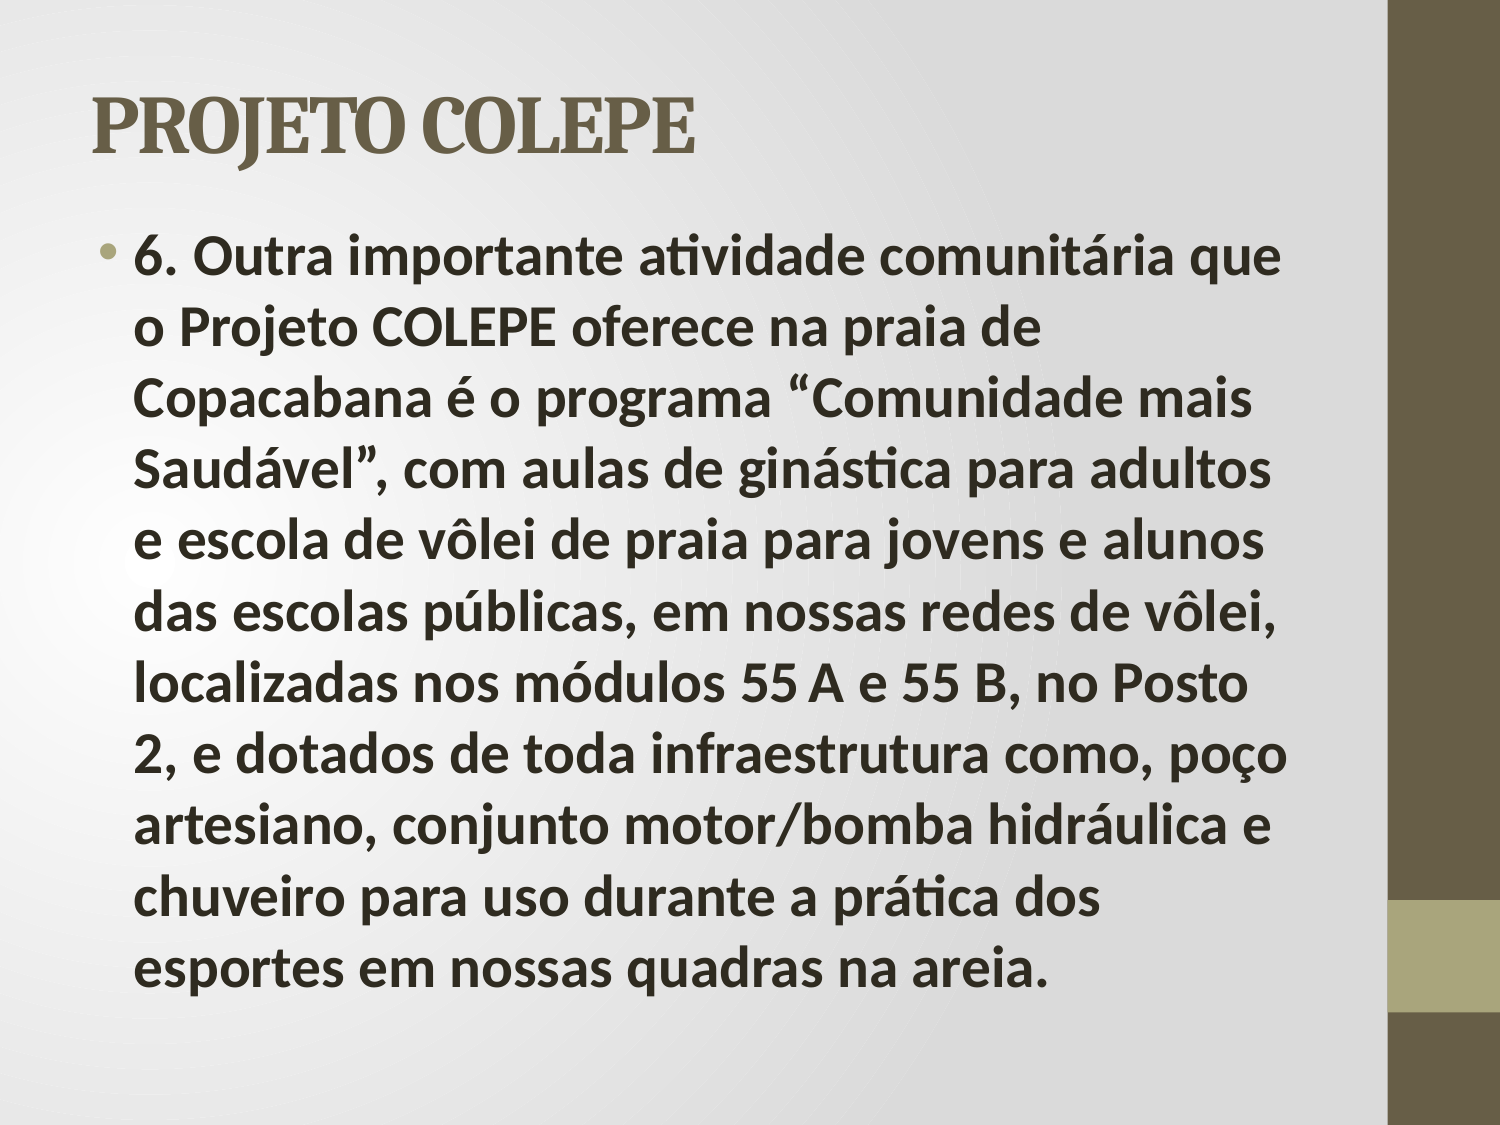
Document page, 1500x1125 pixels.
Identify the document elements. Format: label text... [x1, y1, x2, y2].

title PROJETO COLEPE [75, 45, 1325, 197]
list 6. Outra importante atividade comunitária que o Projeto COLEPE oferece na praia de Copacabana é o programa “Comunidade mais Saudável”, com aulas de ginástica para adultos e escola de vôlei de praia para jovens e alunos das escolas públicas, em nossas redes de vôlei, localizadas nos módulos 55 A e 55 B, no Posto 2, e dotados de toda infraestrutura como, poço artesiano, conjunto motor/bomba hidráulica e chuveiro para uso durante a prática dos esportes em nossas quadras na areia. [64, 208, 1315, 1035]
